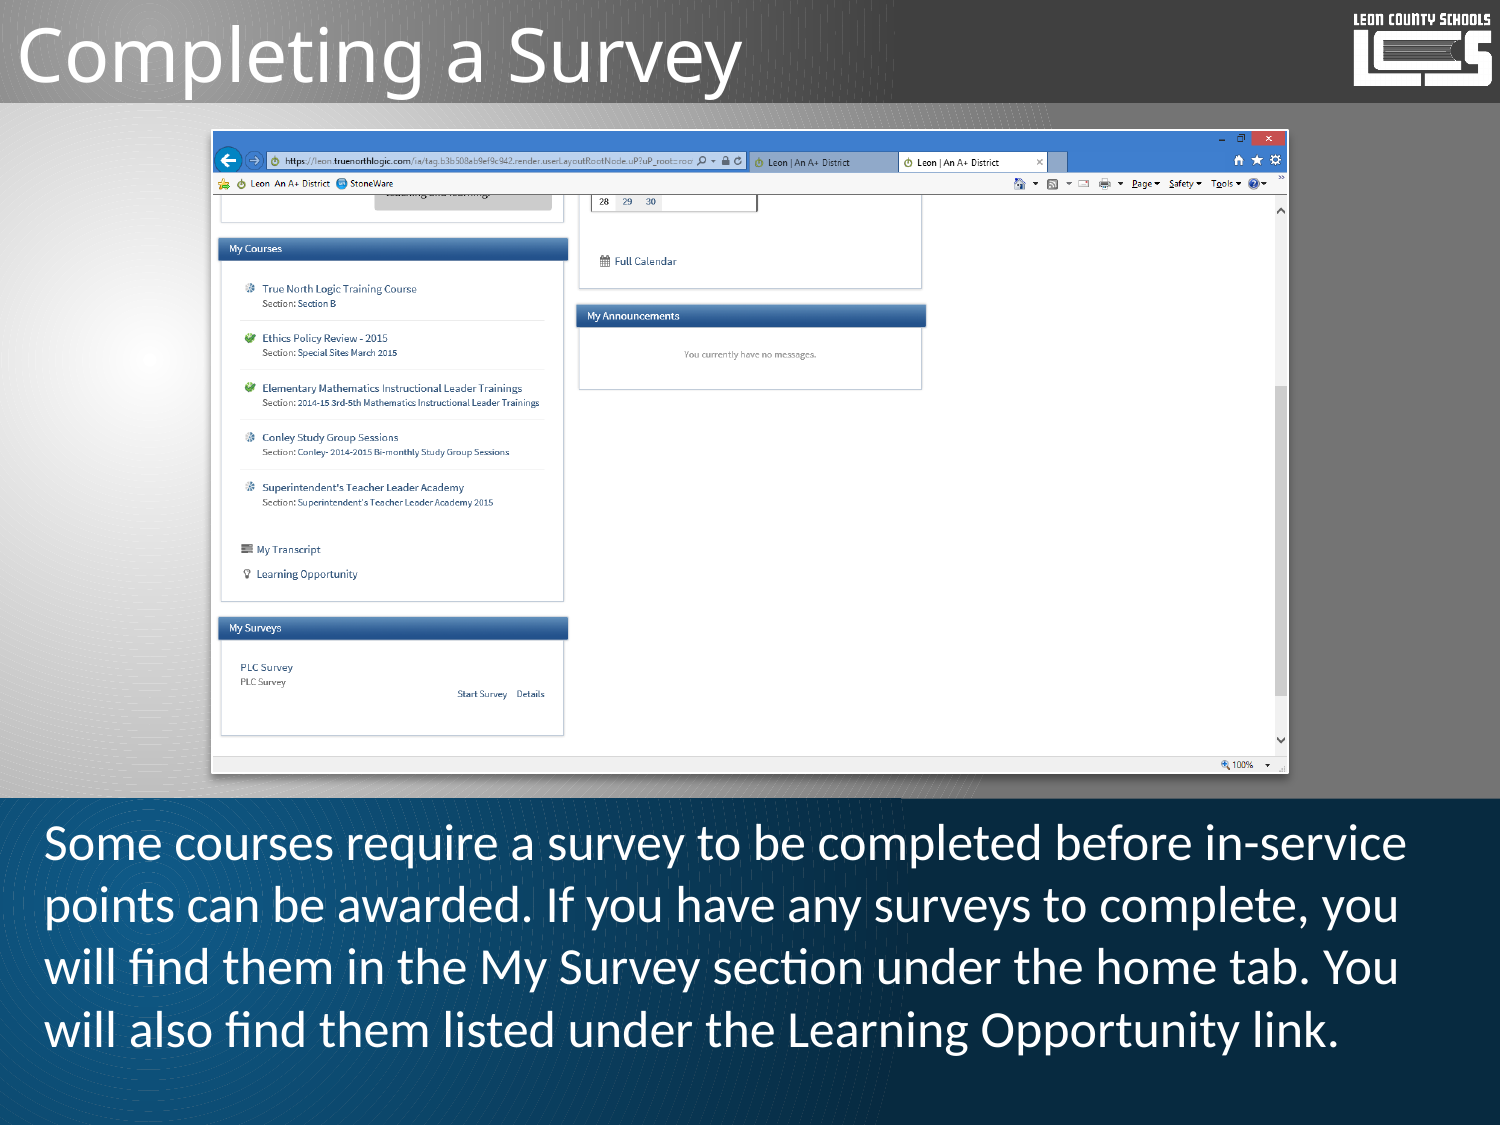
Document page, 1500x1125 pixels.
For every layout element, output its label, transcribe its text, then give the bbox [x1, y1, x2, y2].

title Completing a Survey [1, 1, 1471, 104]
picture [1471, 12, 1494, 87]
list Some courses require a survey to be completed before in-service points can be awarded. If you have any surveys to complete, you will find them in the My Survey section under the home tab. You will also find them listed under the Learning Opportunity link. [29, 800, 1471, 1099]
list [212, 131, 1288, 773]
